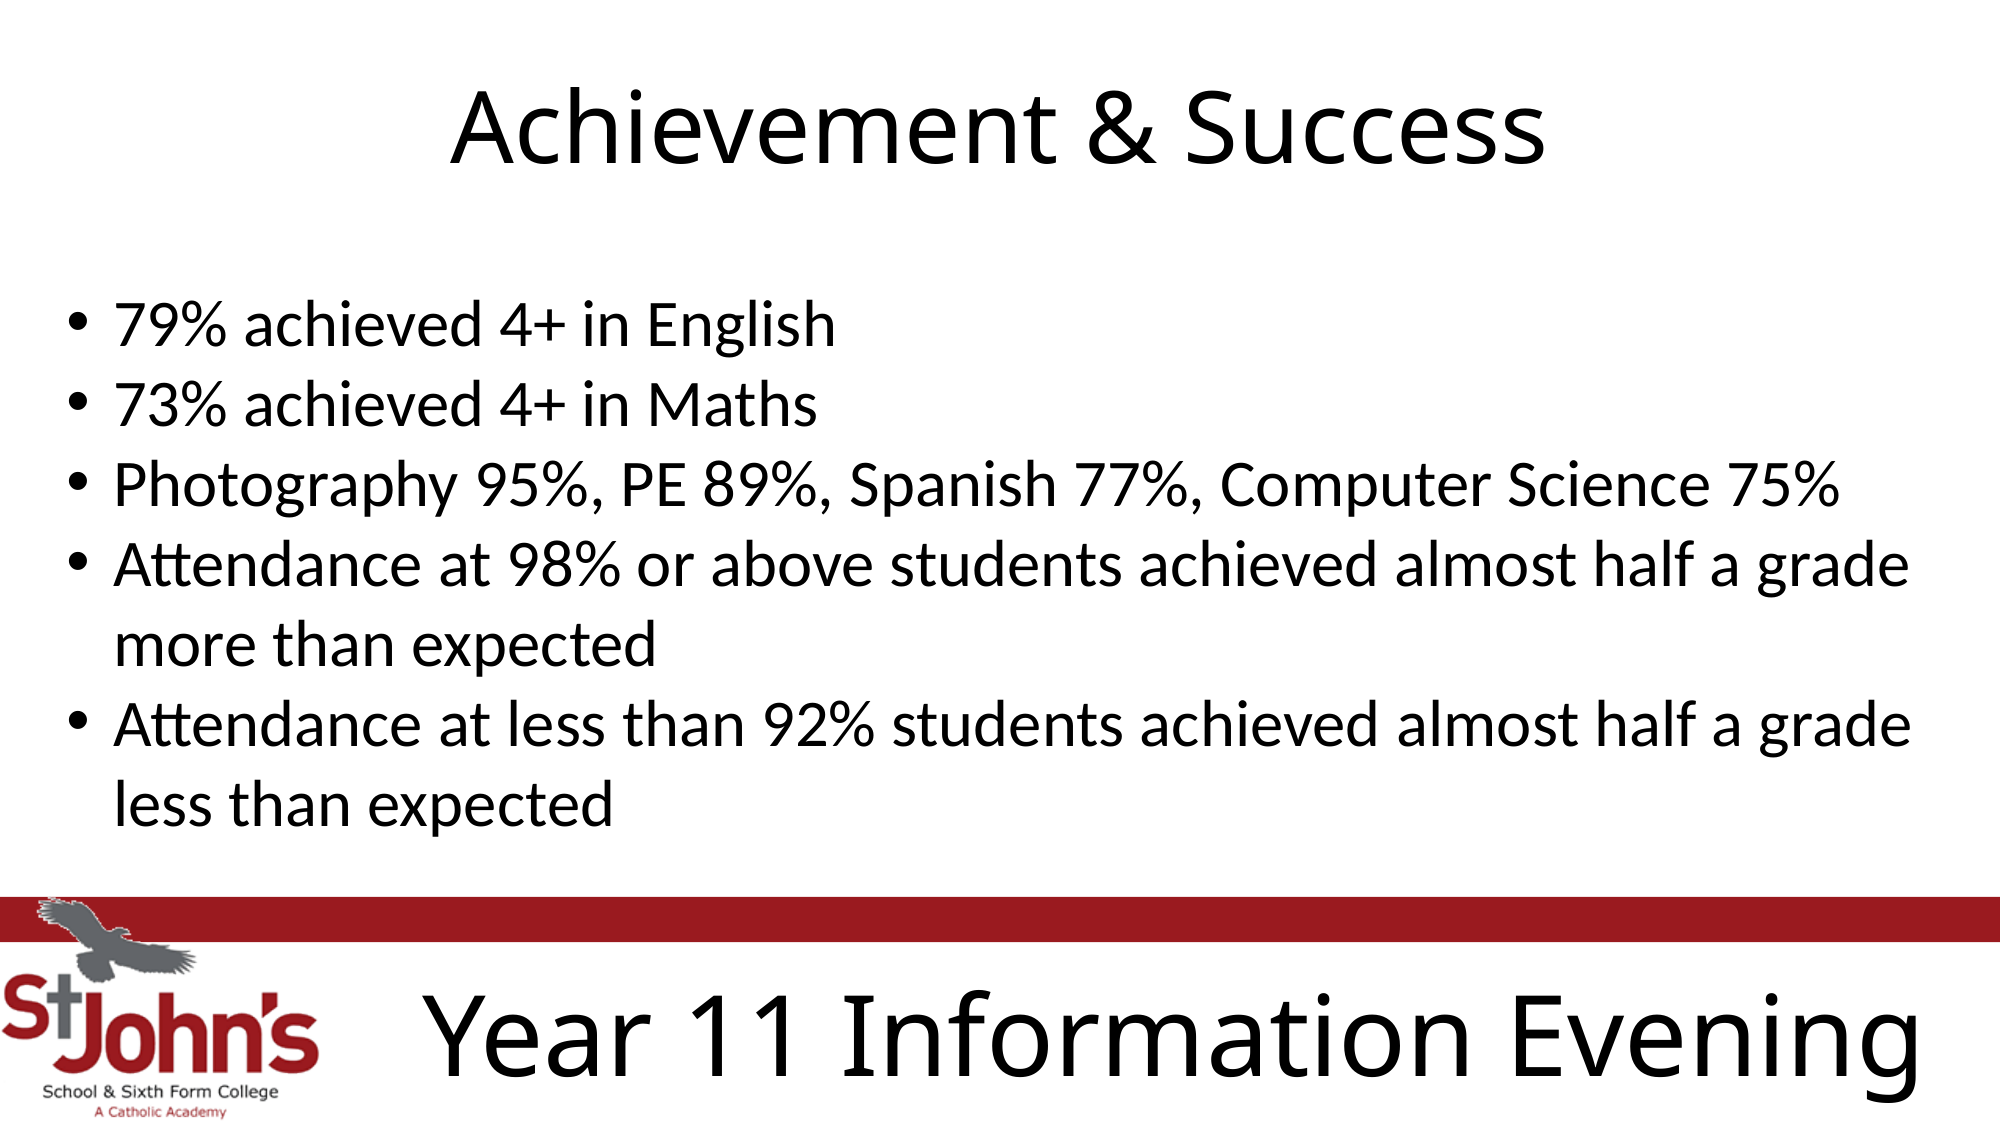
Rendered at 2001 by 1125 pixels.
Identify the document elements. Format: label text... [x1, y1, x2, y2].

picture [0, 896, 343, 1125]
text_box 79% achieved 4+ in English 73% achieved 4+ in Maths Photography 95%, PE 89%, Spanish 77%, Computer Science 75% Attendance at 98% or above students achieved almost half a grade more than expected Attendance at less than 92% students achieved almost half a grade less than expected [51, 272, 1949, 848]
text_box Achievement & Success [363, 55, 1637, 191]
